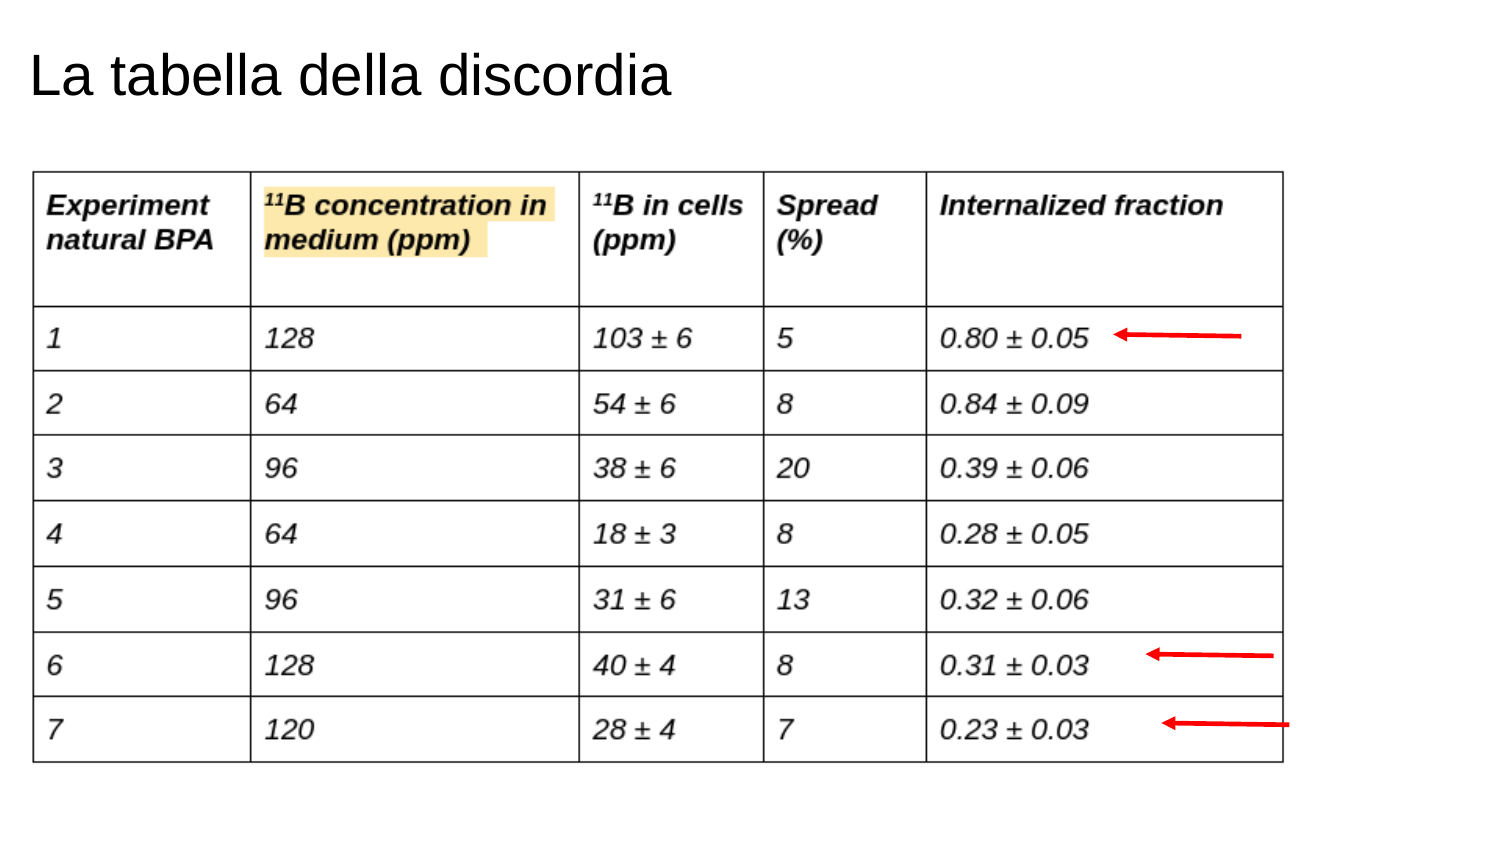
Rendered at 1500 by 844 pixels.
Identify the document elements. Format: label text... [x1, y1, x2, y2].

title La tabella della discordia [14, 22, 1413, 117]
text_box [1161, 722, 1290, 726]
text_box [1145, 653, 1274, 657]
picture [14, 137, 1331, 785]
